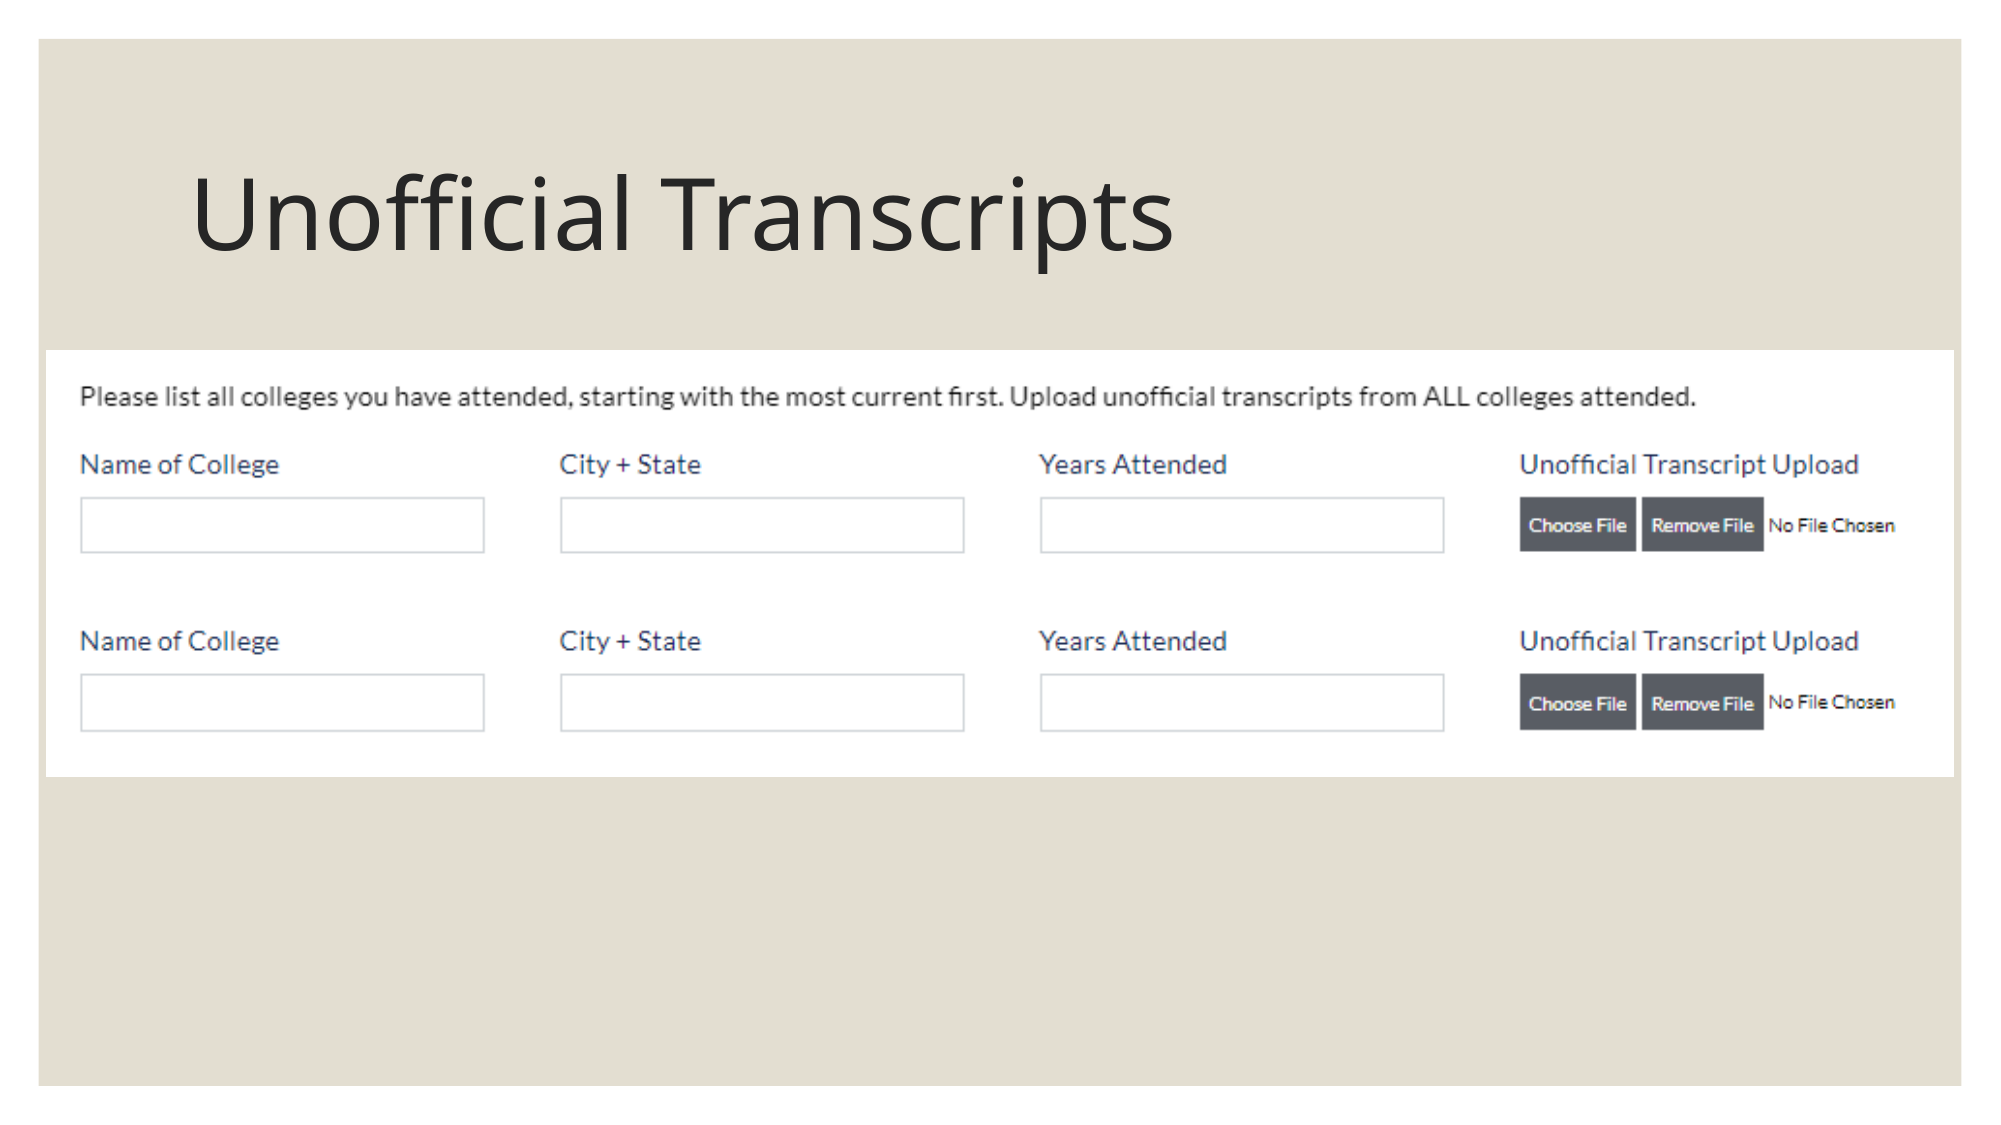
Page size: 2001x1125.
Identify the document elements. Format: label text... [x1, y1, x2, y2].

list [45, 350, 1954, 777]
title Unofficial Transcripts [174, 105, 1825, 331]
